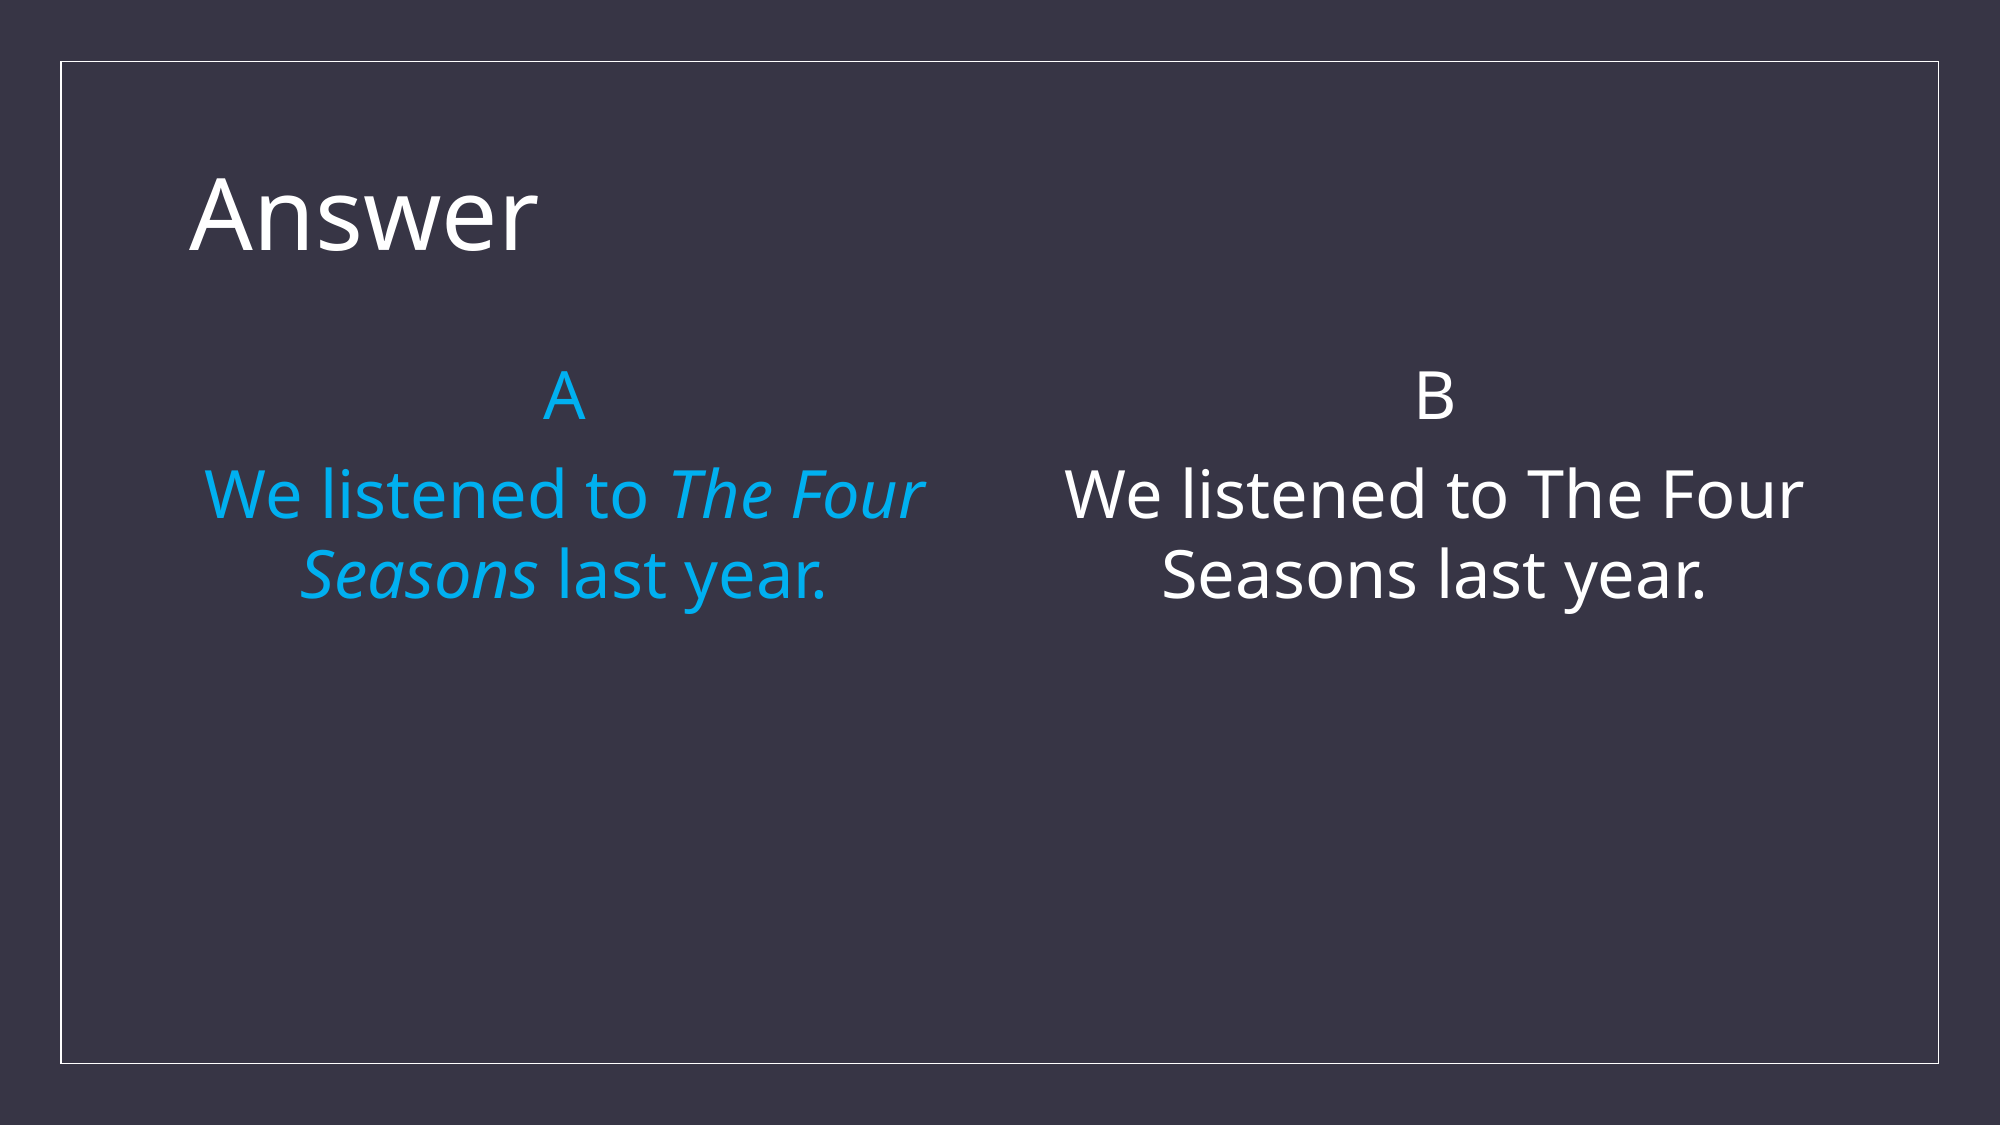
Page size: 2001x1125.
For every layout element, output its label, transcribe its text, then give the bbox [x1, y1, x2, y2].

list B We listened to The Four Seasons last year. [1044, 345, 1825, 960]
title Answer [174, 105, 1825, 331]
list A We listened to The Four Seasons last year. [174, 345, 955, 960]
